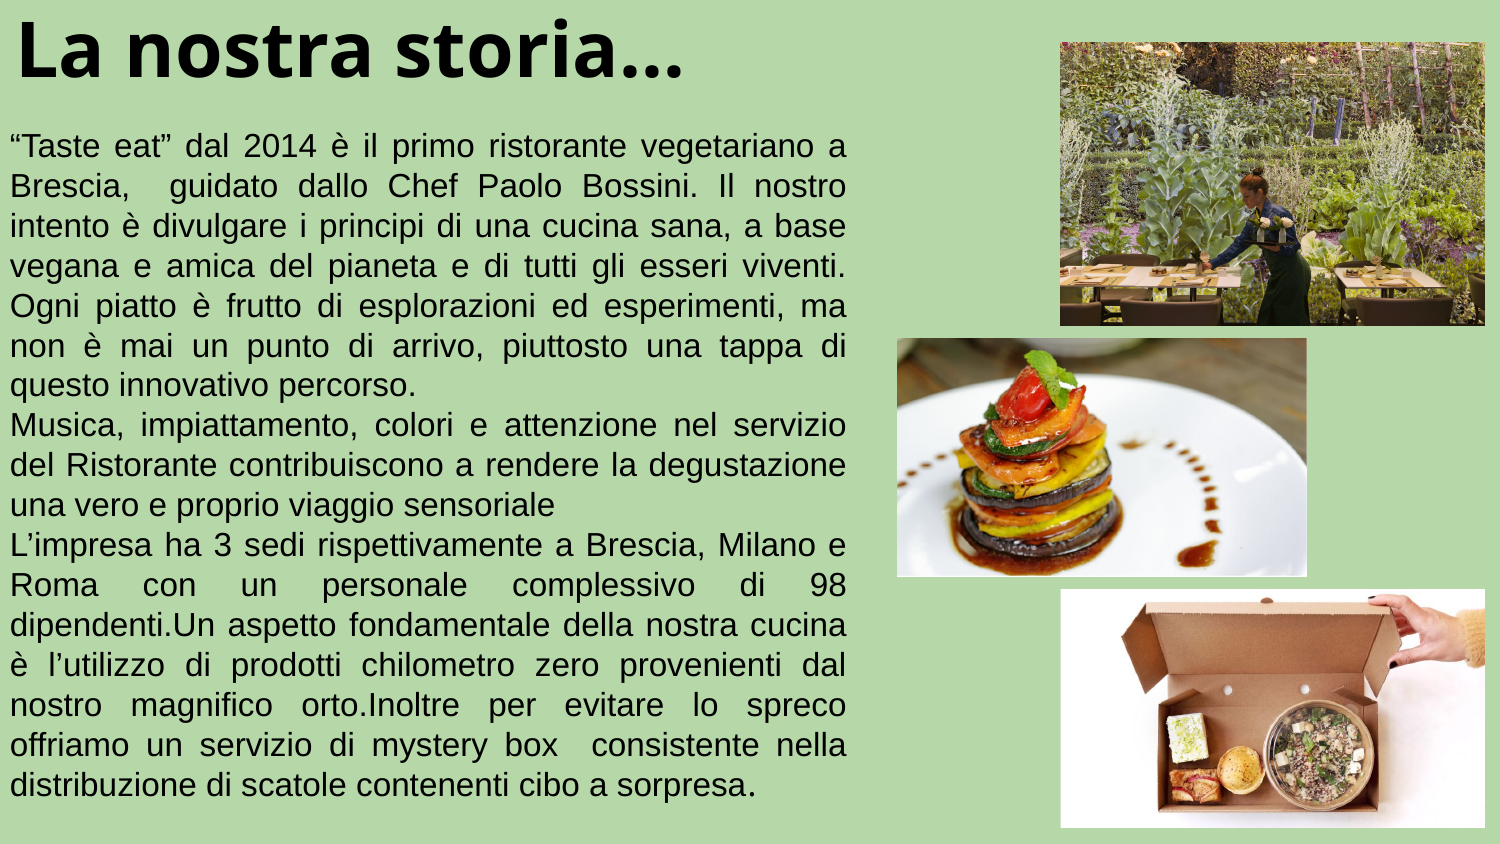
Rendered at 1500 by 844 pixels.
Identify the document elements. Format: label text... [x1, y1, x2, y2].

text_box “Taste eat” dal 2014 è il primo ristorante vegetariano a Brescia, guidato dallo Chef Paolo Bossini. Il nostro intento è divulgare i principi di una cucina sana, a base vegana e amica del pianeta e di tutti gli esseri viventi. Ogni piatto è frutto di esplorazioni ed esperimenti, ma non è mai un punto di arrivo, piuttosto una tappa di questo innovativo percorso. Musica, impiattamento, colori e attenzione nel servizio del Ristorante contribuiscono a rendere la degustazione una vero e proprio viaggio sensoriale L’impresa ha 3 sedi rispettivamente a Brescia, Milano e Roma con un personale complessivo di 98 dipendenti.Un aspetto fondamentale della nostra cucina è l’utilizzo di prodotti chilometro zero provenienti dal nostro magnifico orto.Inoltre per evitare lo spreco offriamo un servizio di mystery box consistente nella distribuzione di scatole contenenti cibo a sorpresa. [0, 109, 863, 818]
picture [1060, 42, 1486, 326]
text_box La nostra storia… [0, 0, 770, 109]
picture [1060, 589, 1486, 828]
picture [897, 338, 1307, 577]
